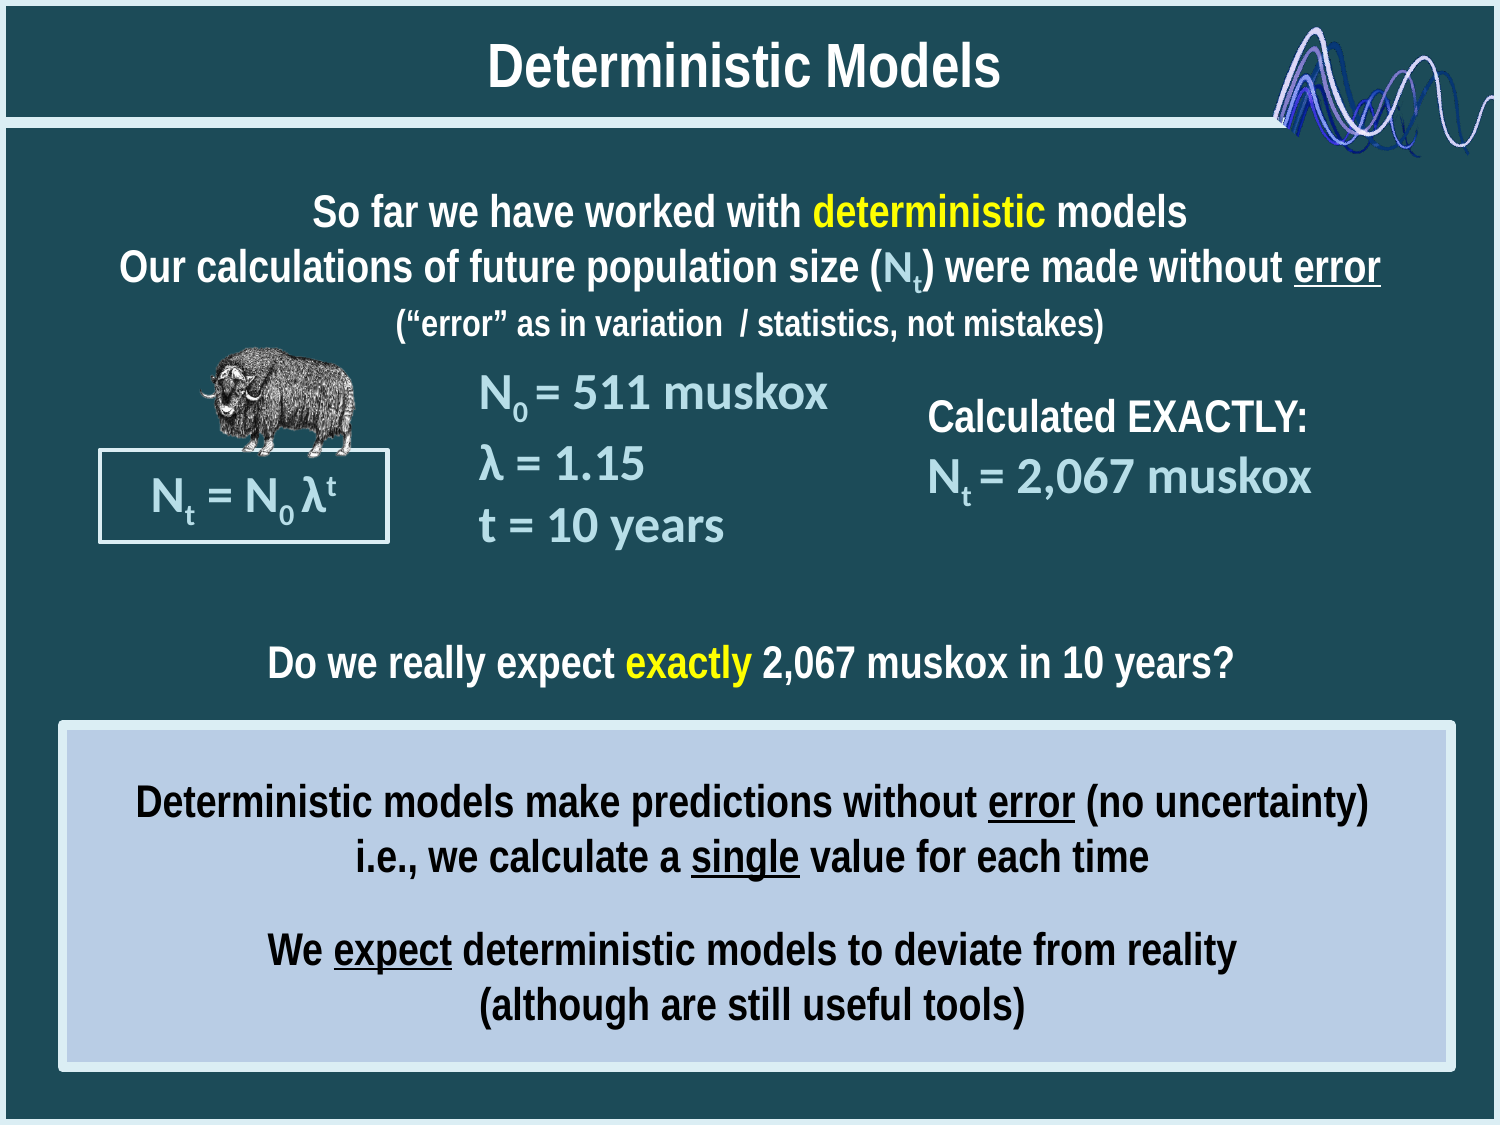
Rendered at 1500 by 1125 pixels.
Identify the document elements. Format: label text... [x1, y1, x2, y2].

text_box So far we have worked with deterministic models Our calculations of future population size (Nt) were made without error (“error” as in variation / statistics, not mistakes) [62, 174, 1438, 352]
text_box [60, 723, 1453, 1069]
picture [1267, 6, 1494, 192]
text_box Deterministic Models [110, 17, 1381, 108]
text_box Calculated EXACTLY: [855, 379, 1381, 449]
text_box Do we really expect exactly 2,067 muskox in 10 years? [63, 624, 1439, 695]
picture [181, 341, 373, 463]
text_box N0 = 511 muskox λ = 1.15 t = 10 years [463, 349, 893, 561]
text_box Nt = 2,067 muskox [912, 434, 1343, 520]
text_box [98, 448, 389, 544]
text_box Deterministic models make predictions without error (no uncertainty) i.e., we calculate a single value for each time We expect deterministic models to deviate from reality (although are still useful tools) [64, 764, 1440, 1037]
